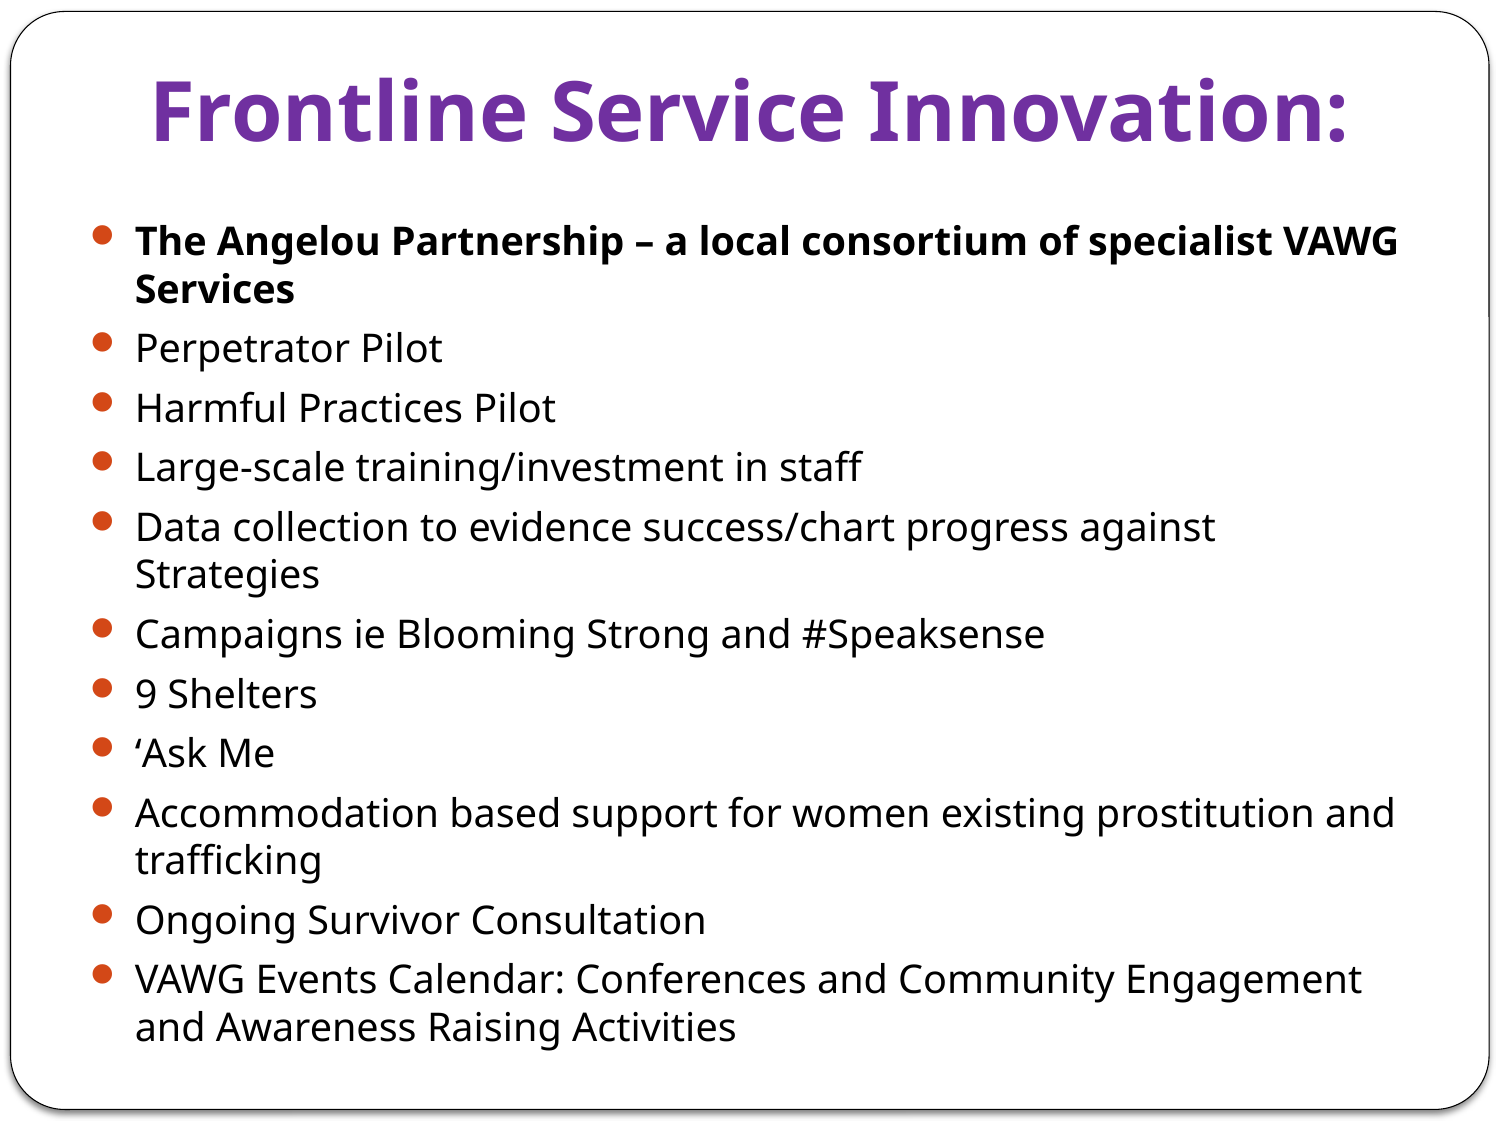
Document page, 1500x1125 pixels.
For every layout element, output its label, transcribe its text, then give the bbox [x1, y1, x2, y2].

title Frontline Service Innovation: [75, 42, 1425, 149]
list The Angelou Partnership – a local consortium of specialist VAWG Services Perpetrator Pilot Harmful Practices Pilot Large-scale training/investment in staff Data collection to evidence success/chart progress against Strategies Campaigns ie Blooming Strong and #Speaksense 9 Shelters ‘Ask Me Accommodation based support for women existing prostitution and trafficking Ongoing Survivor Consultation VAWG Events Calendar: Conferences and Community Engagement and Awareness Raising Activities [75, 149, 1425, 1038]
